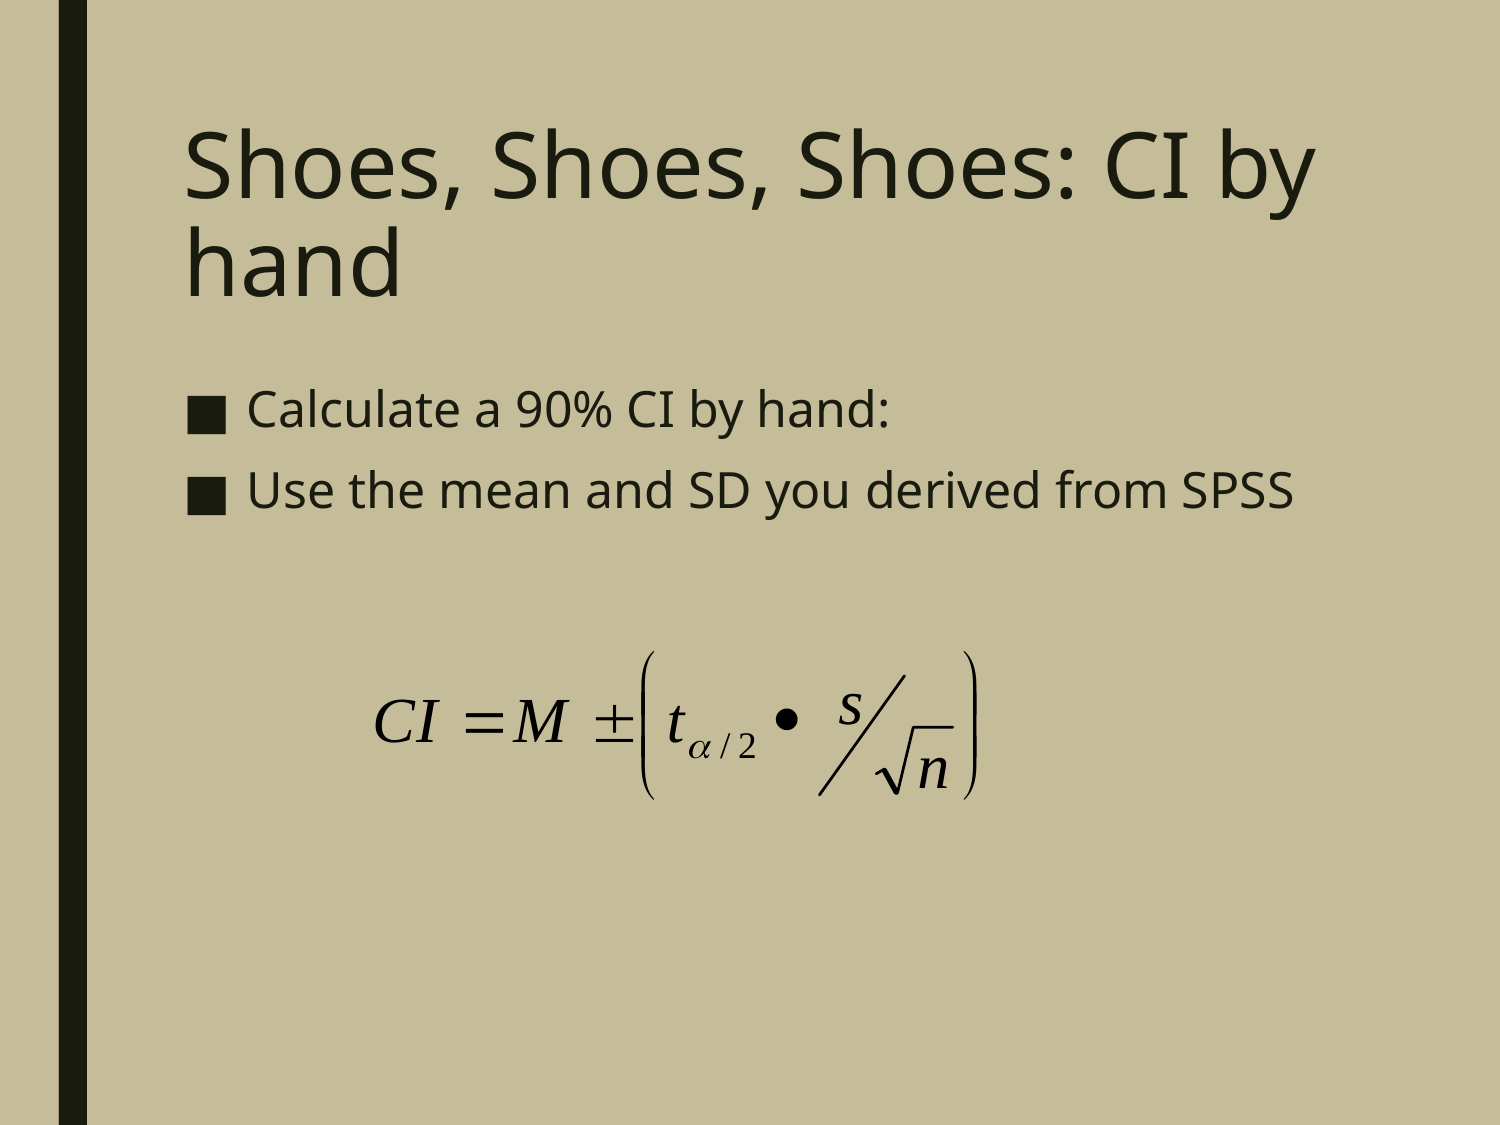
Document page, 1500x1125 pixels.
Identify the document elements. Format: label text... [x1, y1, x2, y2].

title Shoes, Shoes, Shoes: CI by hand [168, 112, 1351, 357]
list Calculate a 90% CI by hand: Use the mean and SD you derived from SPSS [168, 375, 1351, 963]
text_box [364, 640, 997, 812]
